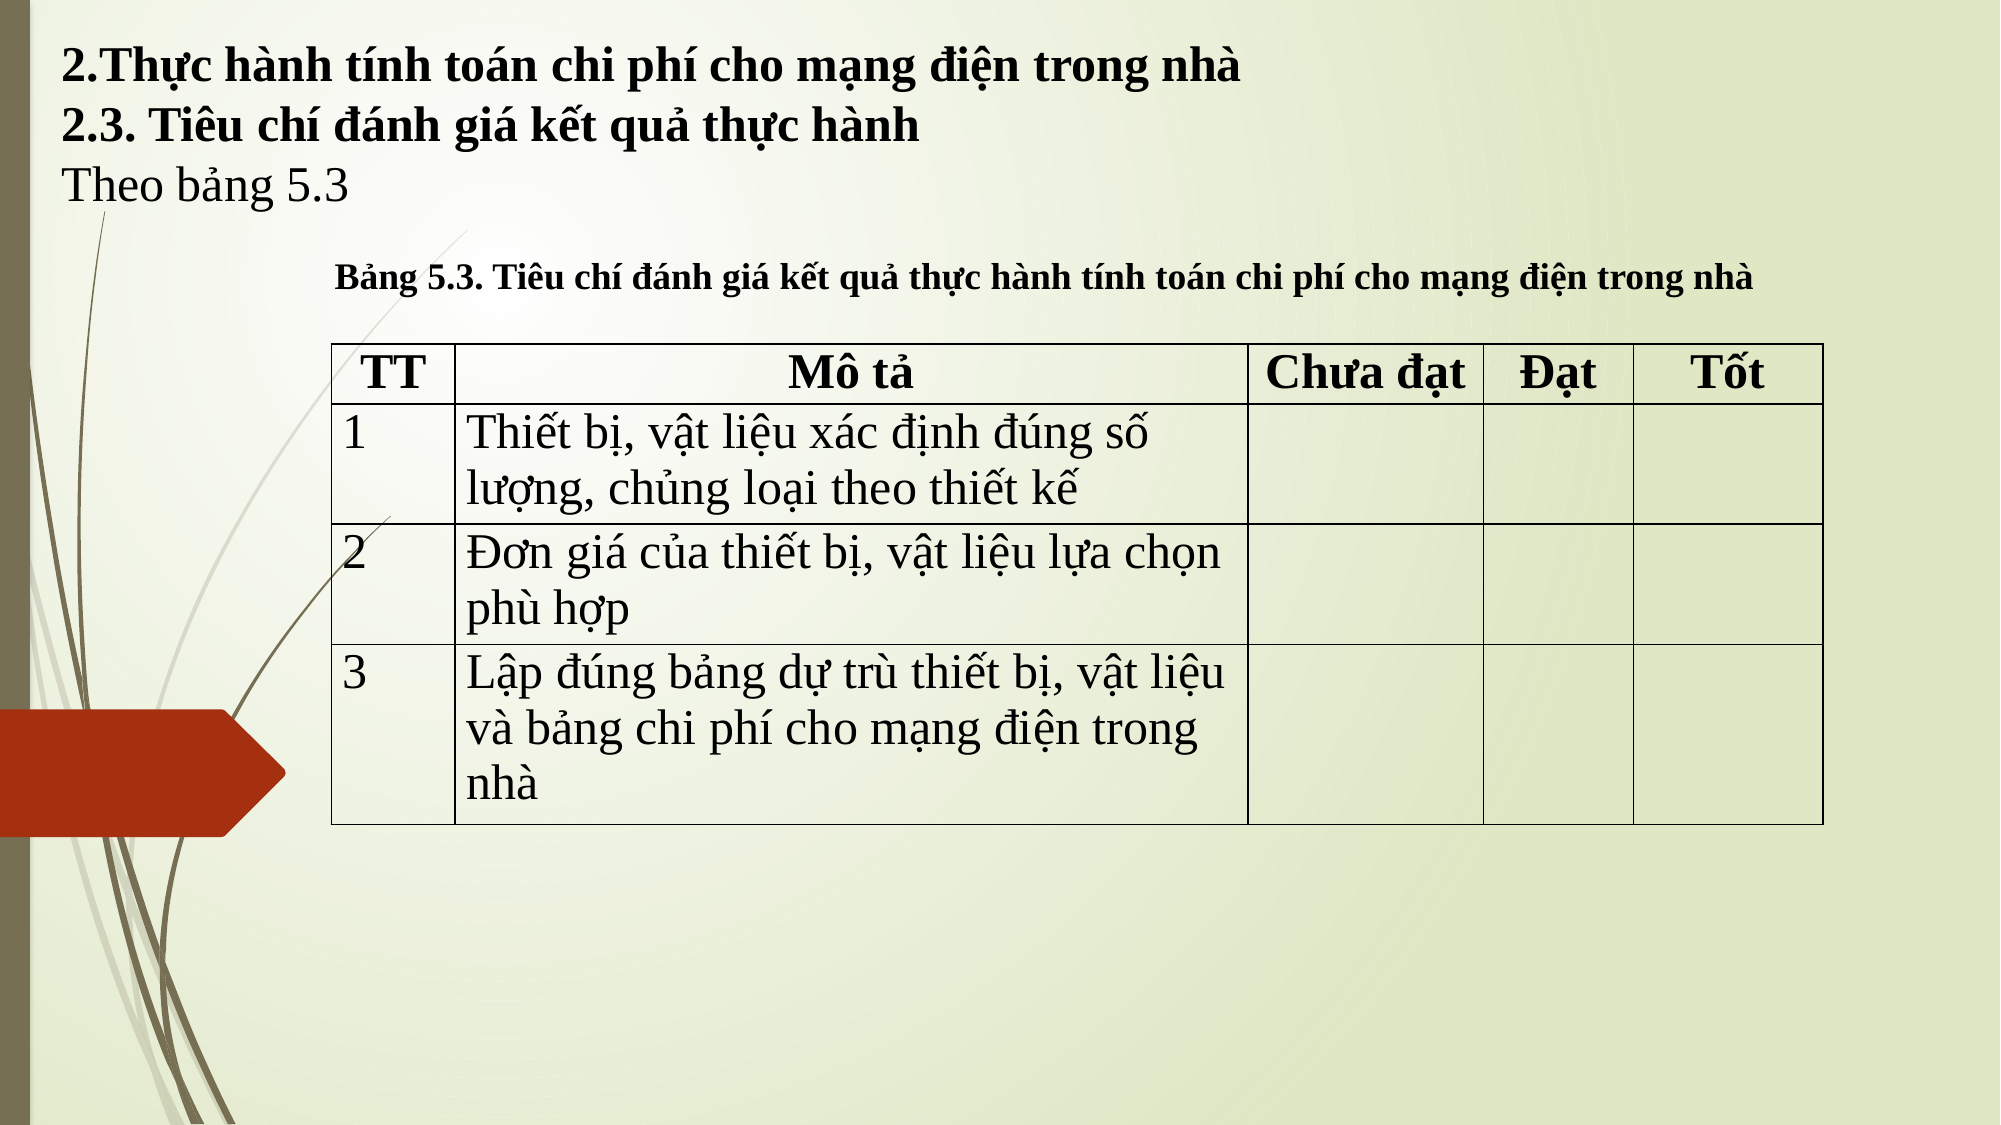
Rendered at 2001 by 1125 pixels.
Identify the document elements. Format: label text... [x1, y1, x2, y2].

table_header Đạt [1484, 345, 1633, 403]
table_cell [1484, 405, 1633, 523]
table_cell [1634, 525, 1822, 644]
table_cell [1634, 405, 1822, 523]
table_cell [1249, 405, 1483, 523]
table_header Tốt [1634, 345, 1822, 403]
table_header Chưa đạt [1249, 345, 1483, 403]
table_cell Lập đúng bảng dự trù thiết bị, vật liệu và bảng chi phí cho mạng điện trong nhà [456, 645, 1247, 824]
table_cell [1634, 645, 1822, 824]
text_box Bảng 5.3. Tiêu chí đánh giá kết quả thực hành tính toán chi phí cho mạng điện trong nhà [319, 244, 1774, 305]
table_cell [1249, 525, 1483, 644]
table_cell [1484, 525, 1633, 644]
table_cell 2 [332, 525, 454, 644]
table_cell [1484, 645, 1633, 824]
table_cell Thiết bị, vật liệu xác định đúng số lượng, chủng loại theo thiết kế [456, 405, 1247, 523]
table_header TT [332, 345, 454, 403]
table_cell 1 [332, 405, 454, 523]
table_cell Đơn giá của thiết bị, vật liệu lựa chọn phù hợp [456, 525, 1247, 644]
table_header Mô tả [456, 345, 1247, 403]
text_box 2.Thực hành tính toán chi phí cho mạng điện trong nhà 2.3. Tiêu chí đánh giá kết quả thực hành Theo bảng 5.3 [46, 24, 1964, 220]
table_cell [1249, 645, 1483, 824]
table_cell 3 [332, 645, 454, 824]
